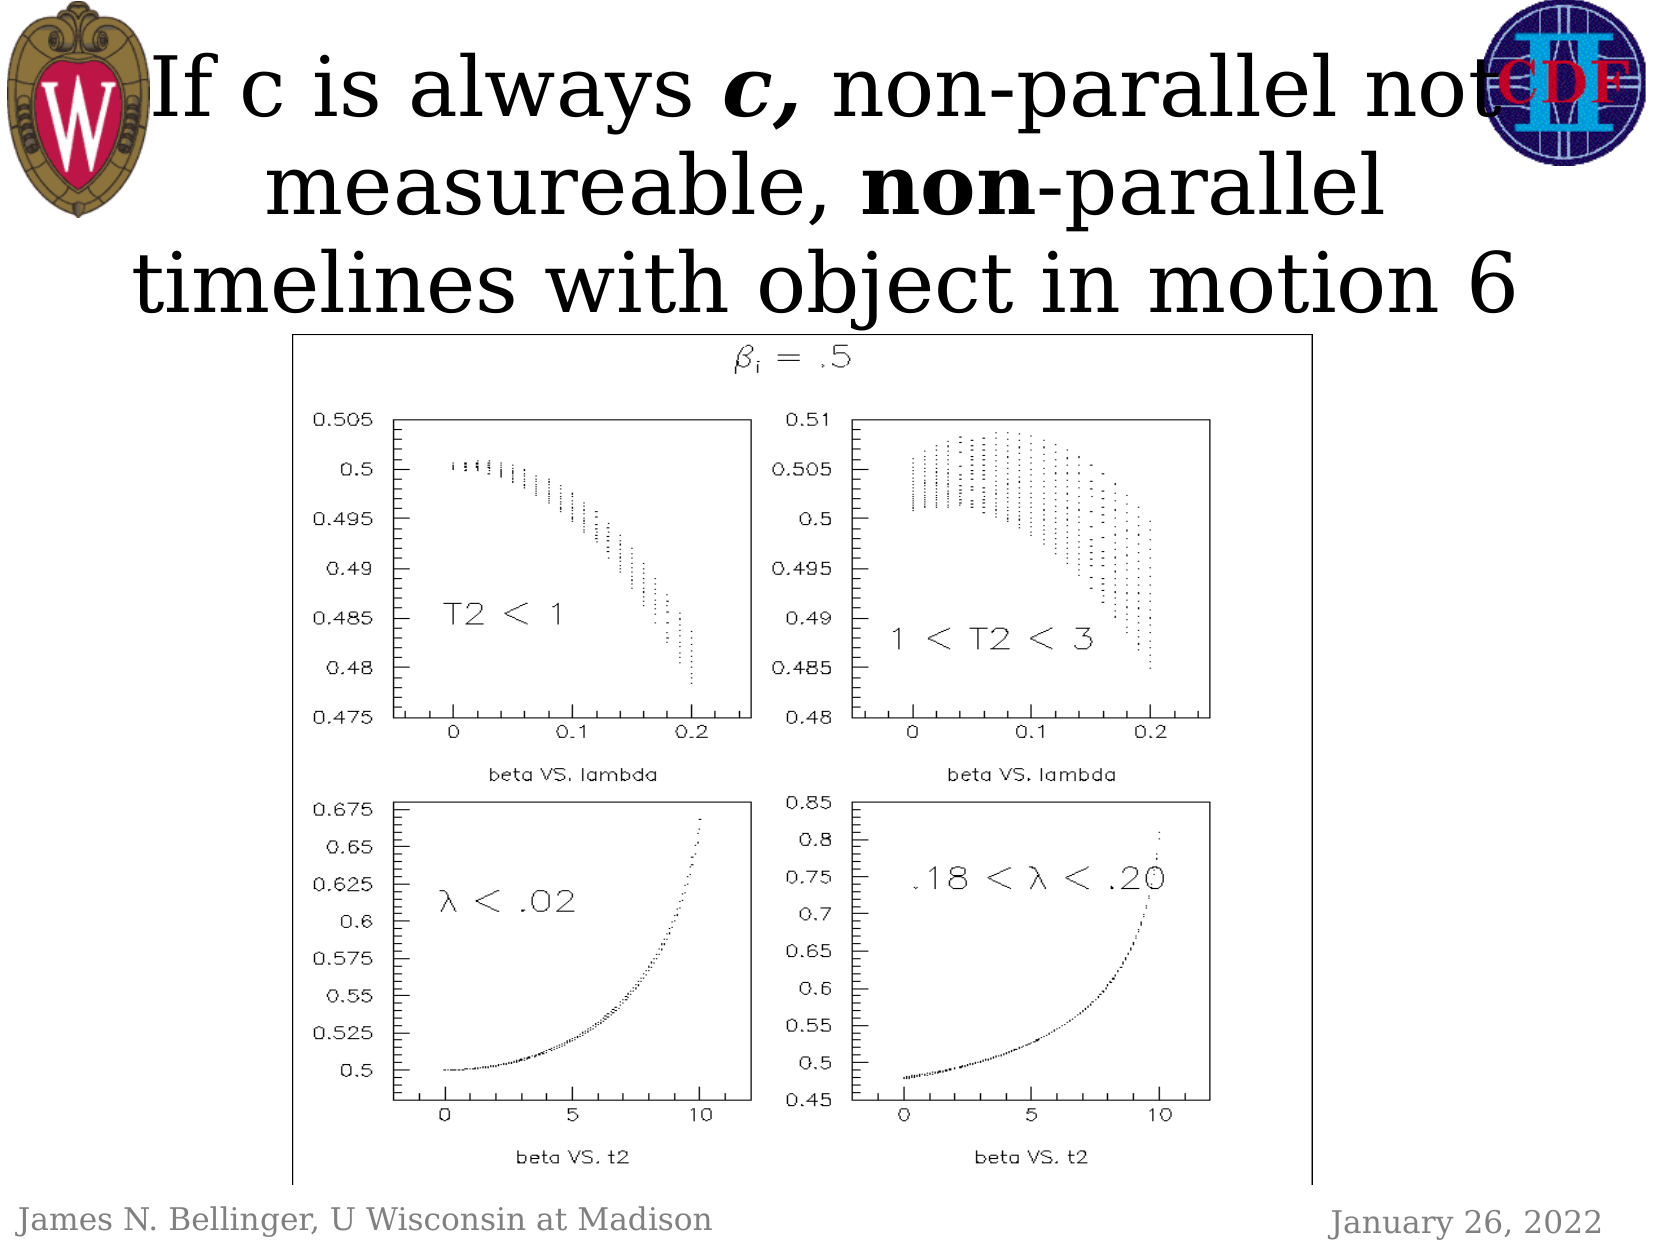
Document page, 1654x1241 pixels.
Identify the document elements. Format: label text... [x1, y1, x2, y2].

title If c is always c, non-parallel not measureable, non-parallel timelines with object in motion 6 [120, 37, 1533, 331]
picture [1484, 0, 1649, 166]
picture [292, 334, 1313, 1185]
text_box James N. Bellinger, U Wisconsin at Madison [8, 1200, 720, 1241]
picture [7, 0, 150, 218]
text_box January 26, 2022 [1330, 1203, 1654, 1241]
